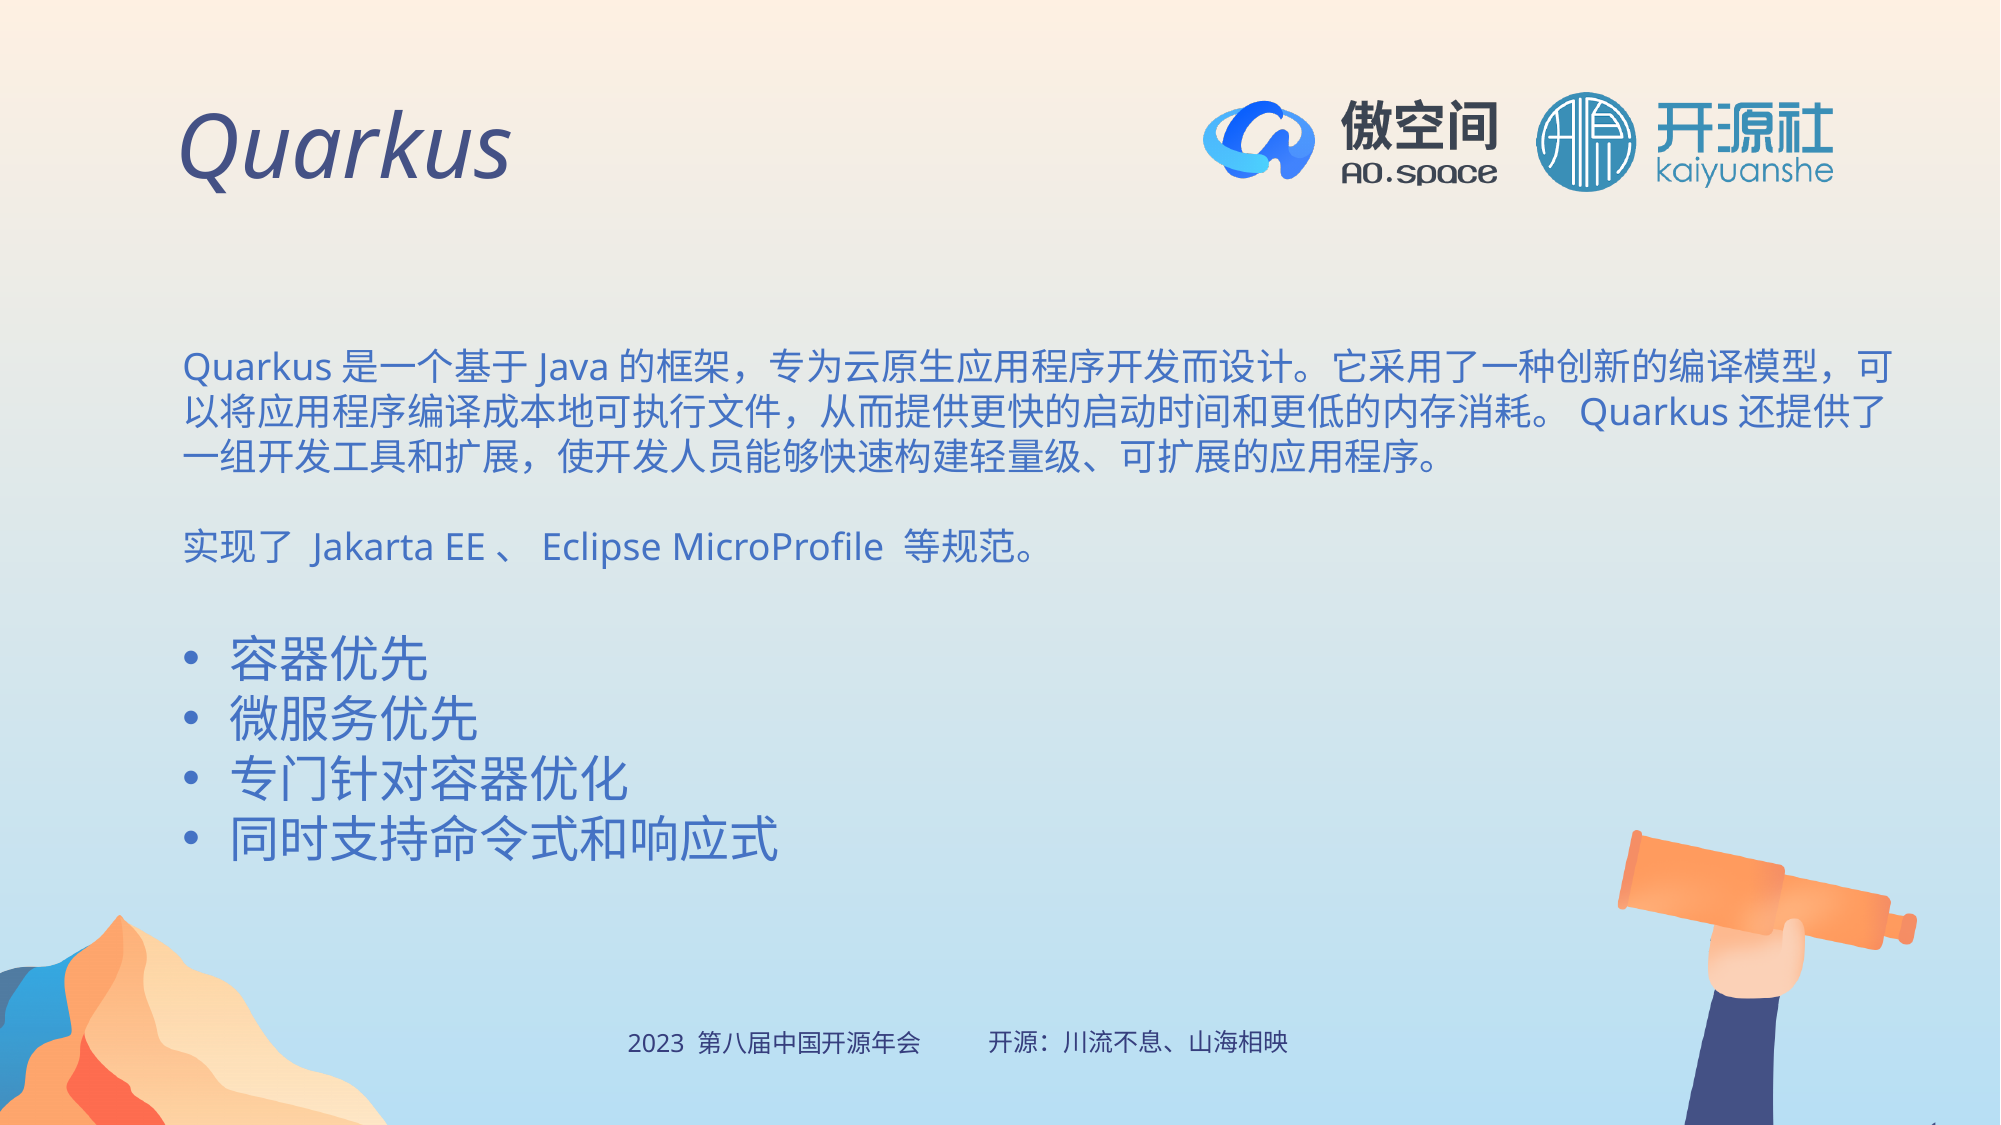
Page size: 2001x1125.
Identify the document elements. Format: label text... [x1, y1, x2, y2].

text_box Quarkus是一个基于Java的框架，专为云原生应用程序开发而设计。它采用了一种创新的编译模型，可以将应用程序编译成本地可执行文件，从而提供更快的启动时间和更低的内存消耗。Quarkus还提供了一组开发工具和扩展，使开发人员能够快速构建轻量级、可扩展的应用程序。 实现了 Jakarta EE、Eclipse MicroProfile 等规范。 [167, 336, 1919, 619]
picture [1617, 798, 1936, 1125]
picture [1203, 99, 1497, 186]
picture [1536, 92, 1833, 192]
text_box 容器优先 微服务优先 专门针对容器优化 同时支持命令式和响应式 [167, 619, 1919, 979]
picture [0, 915, 520, 1125]
text_box Quarkus [160, 68, 554, 230]
